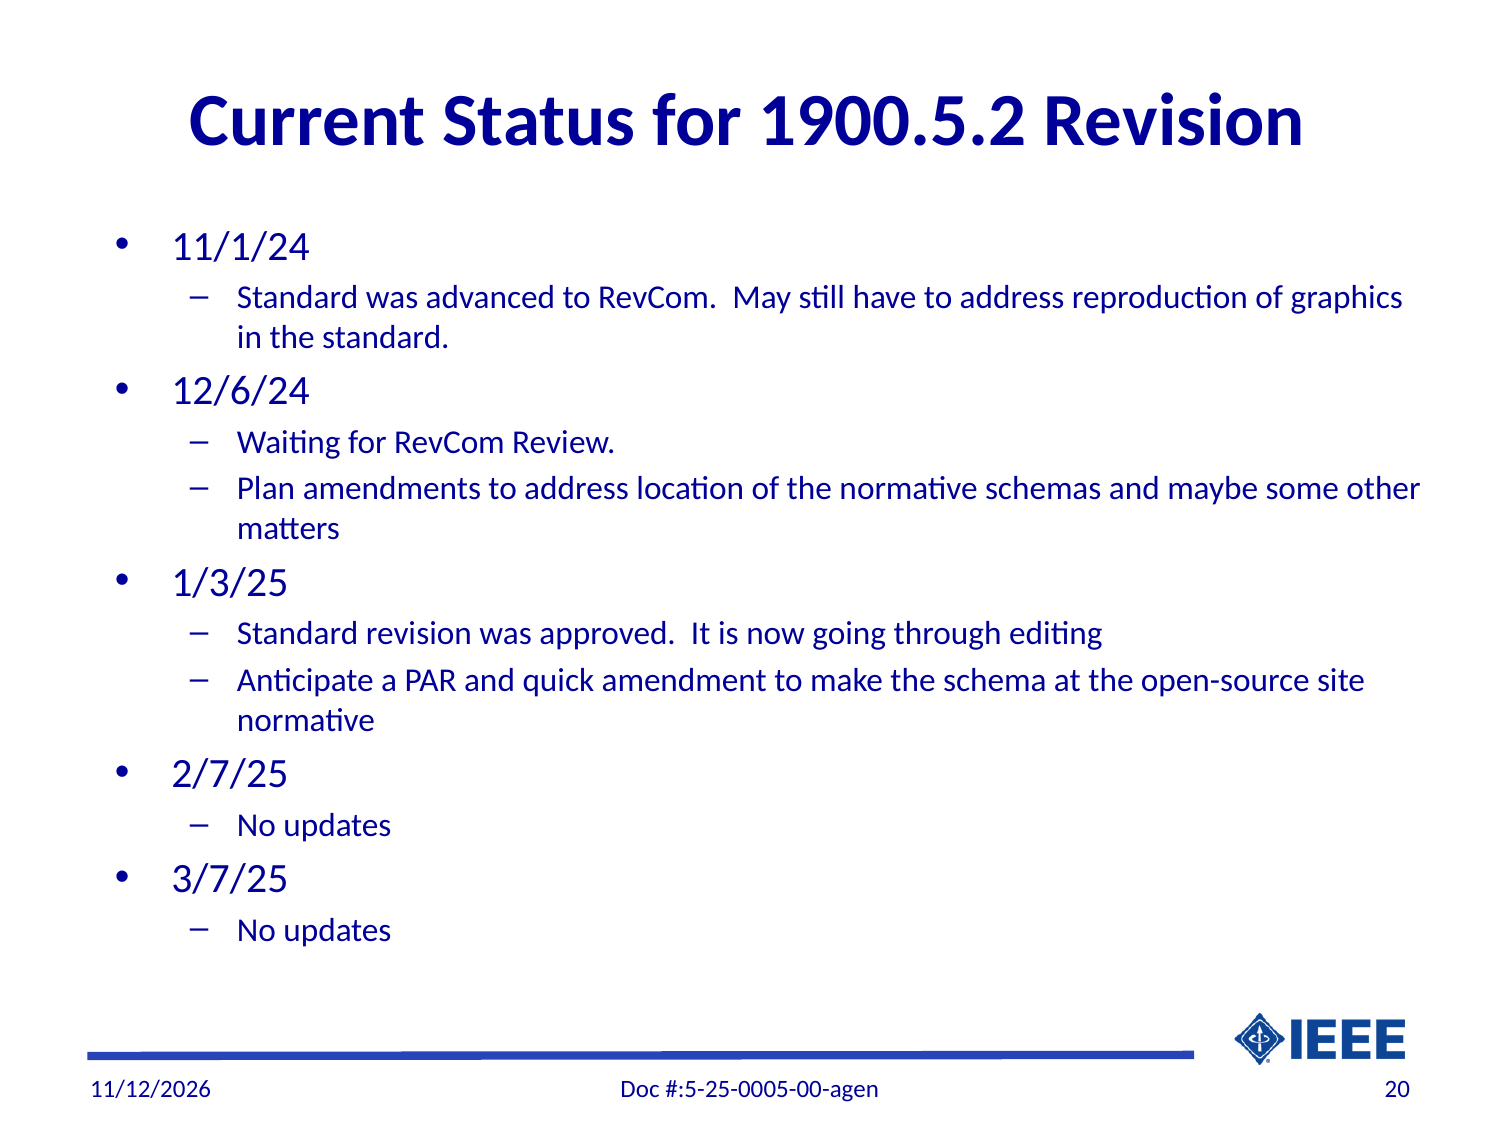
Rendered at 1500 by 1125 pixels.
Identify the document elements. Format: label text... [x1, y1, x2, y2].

slide_number 20 [1074, 1057, 1425, 1118]
footer Doc #:5-25-0005-00-agen [512, 1057, 988, 1118]
title Current Status for 1900.5.2 Revision [73, 22, 1424, 210]
picture [1231, 1038, 1406, 1057]
list 11/1/24 Standard was advanced to RevCom. May still have to address reproduction of graphics in the standard. 12/6/24 Waiting for RevCom Review. Plan amendments to address location of the normative schemas and maybe some other matters 1/3/25 Standard revision was approved. It is now going through editing Anticipate a PAR and quick amendment to make the schema at the open-source site normative 2/7/25 No updates 3/7/25 No updates [99, 162, 1450, 1038]
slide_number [75, 1057, 425, 1118]
